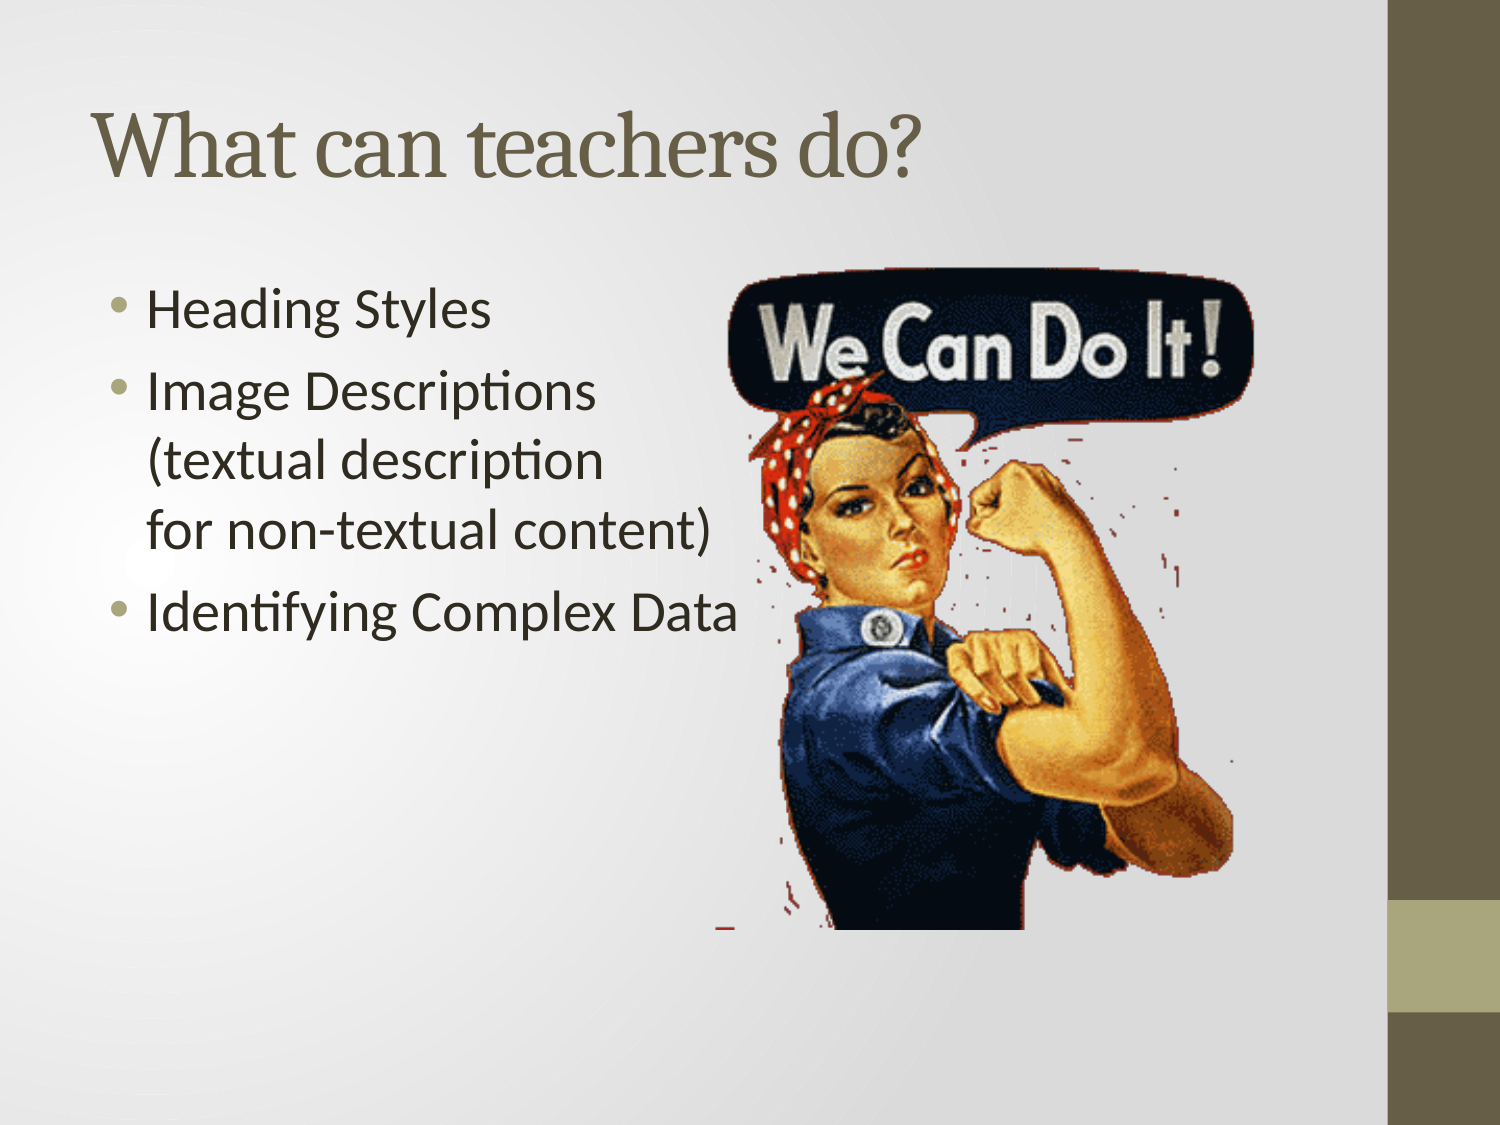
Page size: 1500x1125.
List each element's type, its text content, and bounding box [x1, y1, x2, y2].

list Heading Styles Image Descriptions (textual description for non-textual content) Identifying Complex Data [75, 262, 1325, 1050]
picture [711, 261, 1274, 930]
title What can teachers do? [75, 45, 1325, 233]
